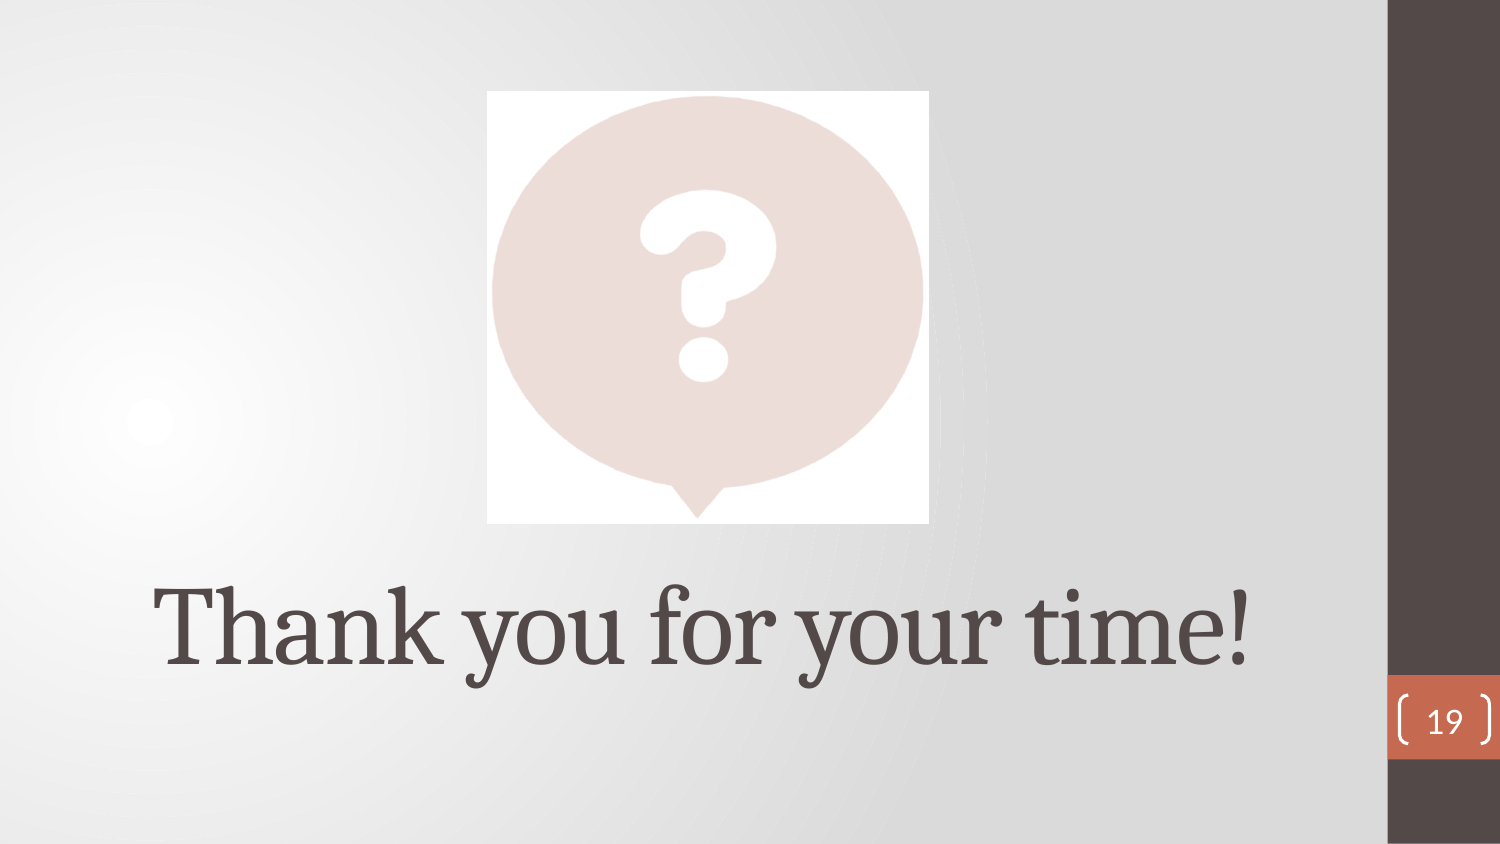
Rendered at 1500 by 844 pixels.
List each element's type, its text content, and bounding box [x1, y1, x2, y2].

title Thank you for your time! [137, 375, 1375, 695]
picture [486, 90, 930, 524]
slide_number 19 [1397, 693, 1492, 746]
